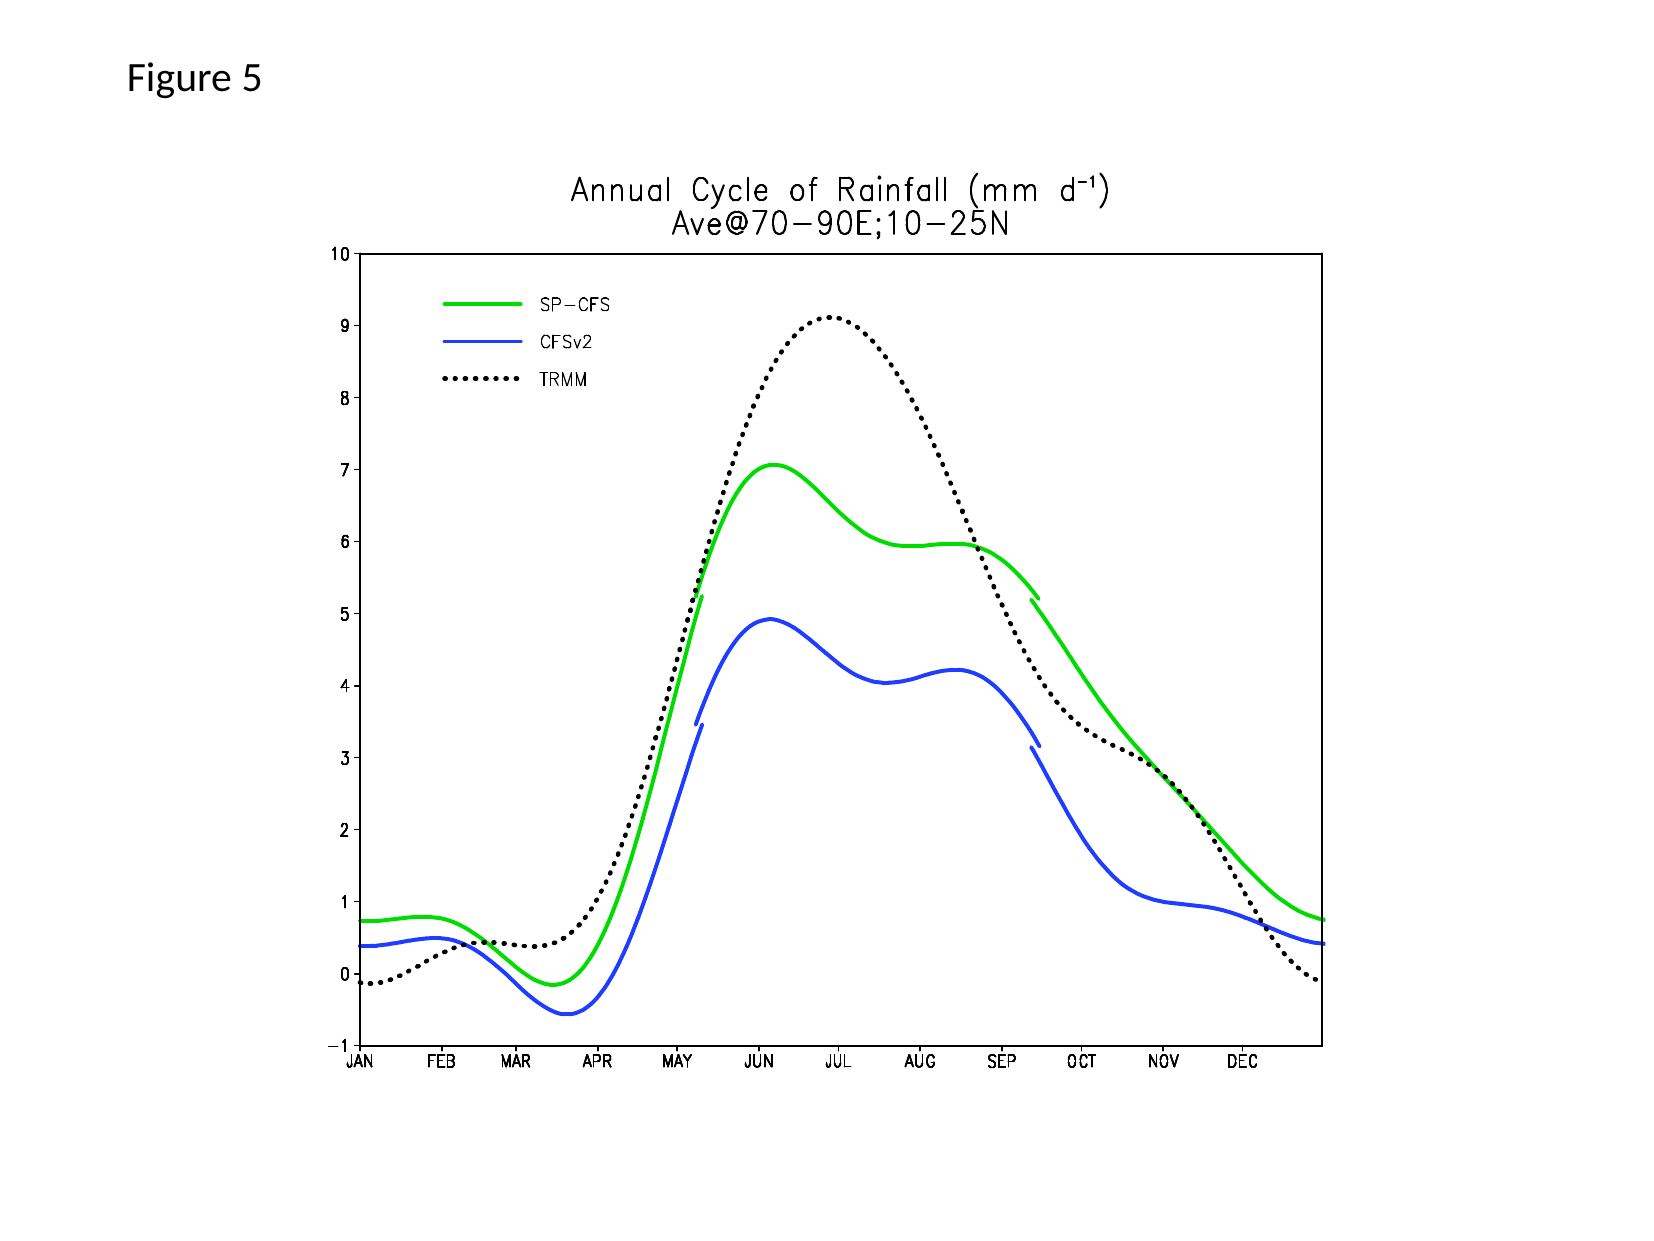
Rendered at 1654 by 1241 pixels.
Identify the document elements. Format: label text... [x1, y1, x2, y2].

picture [377, 121, 1276, 1119]
text_box Figure 5 [110, 41, 280, 108]
